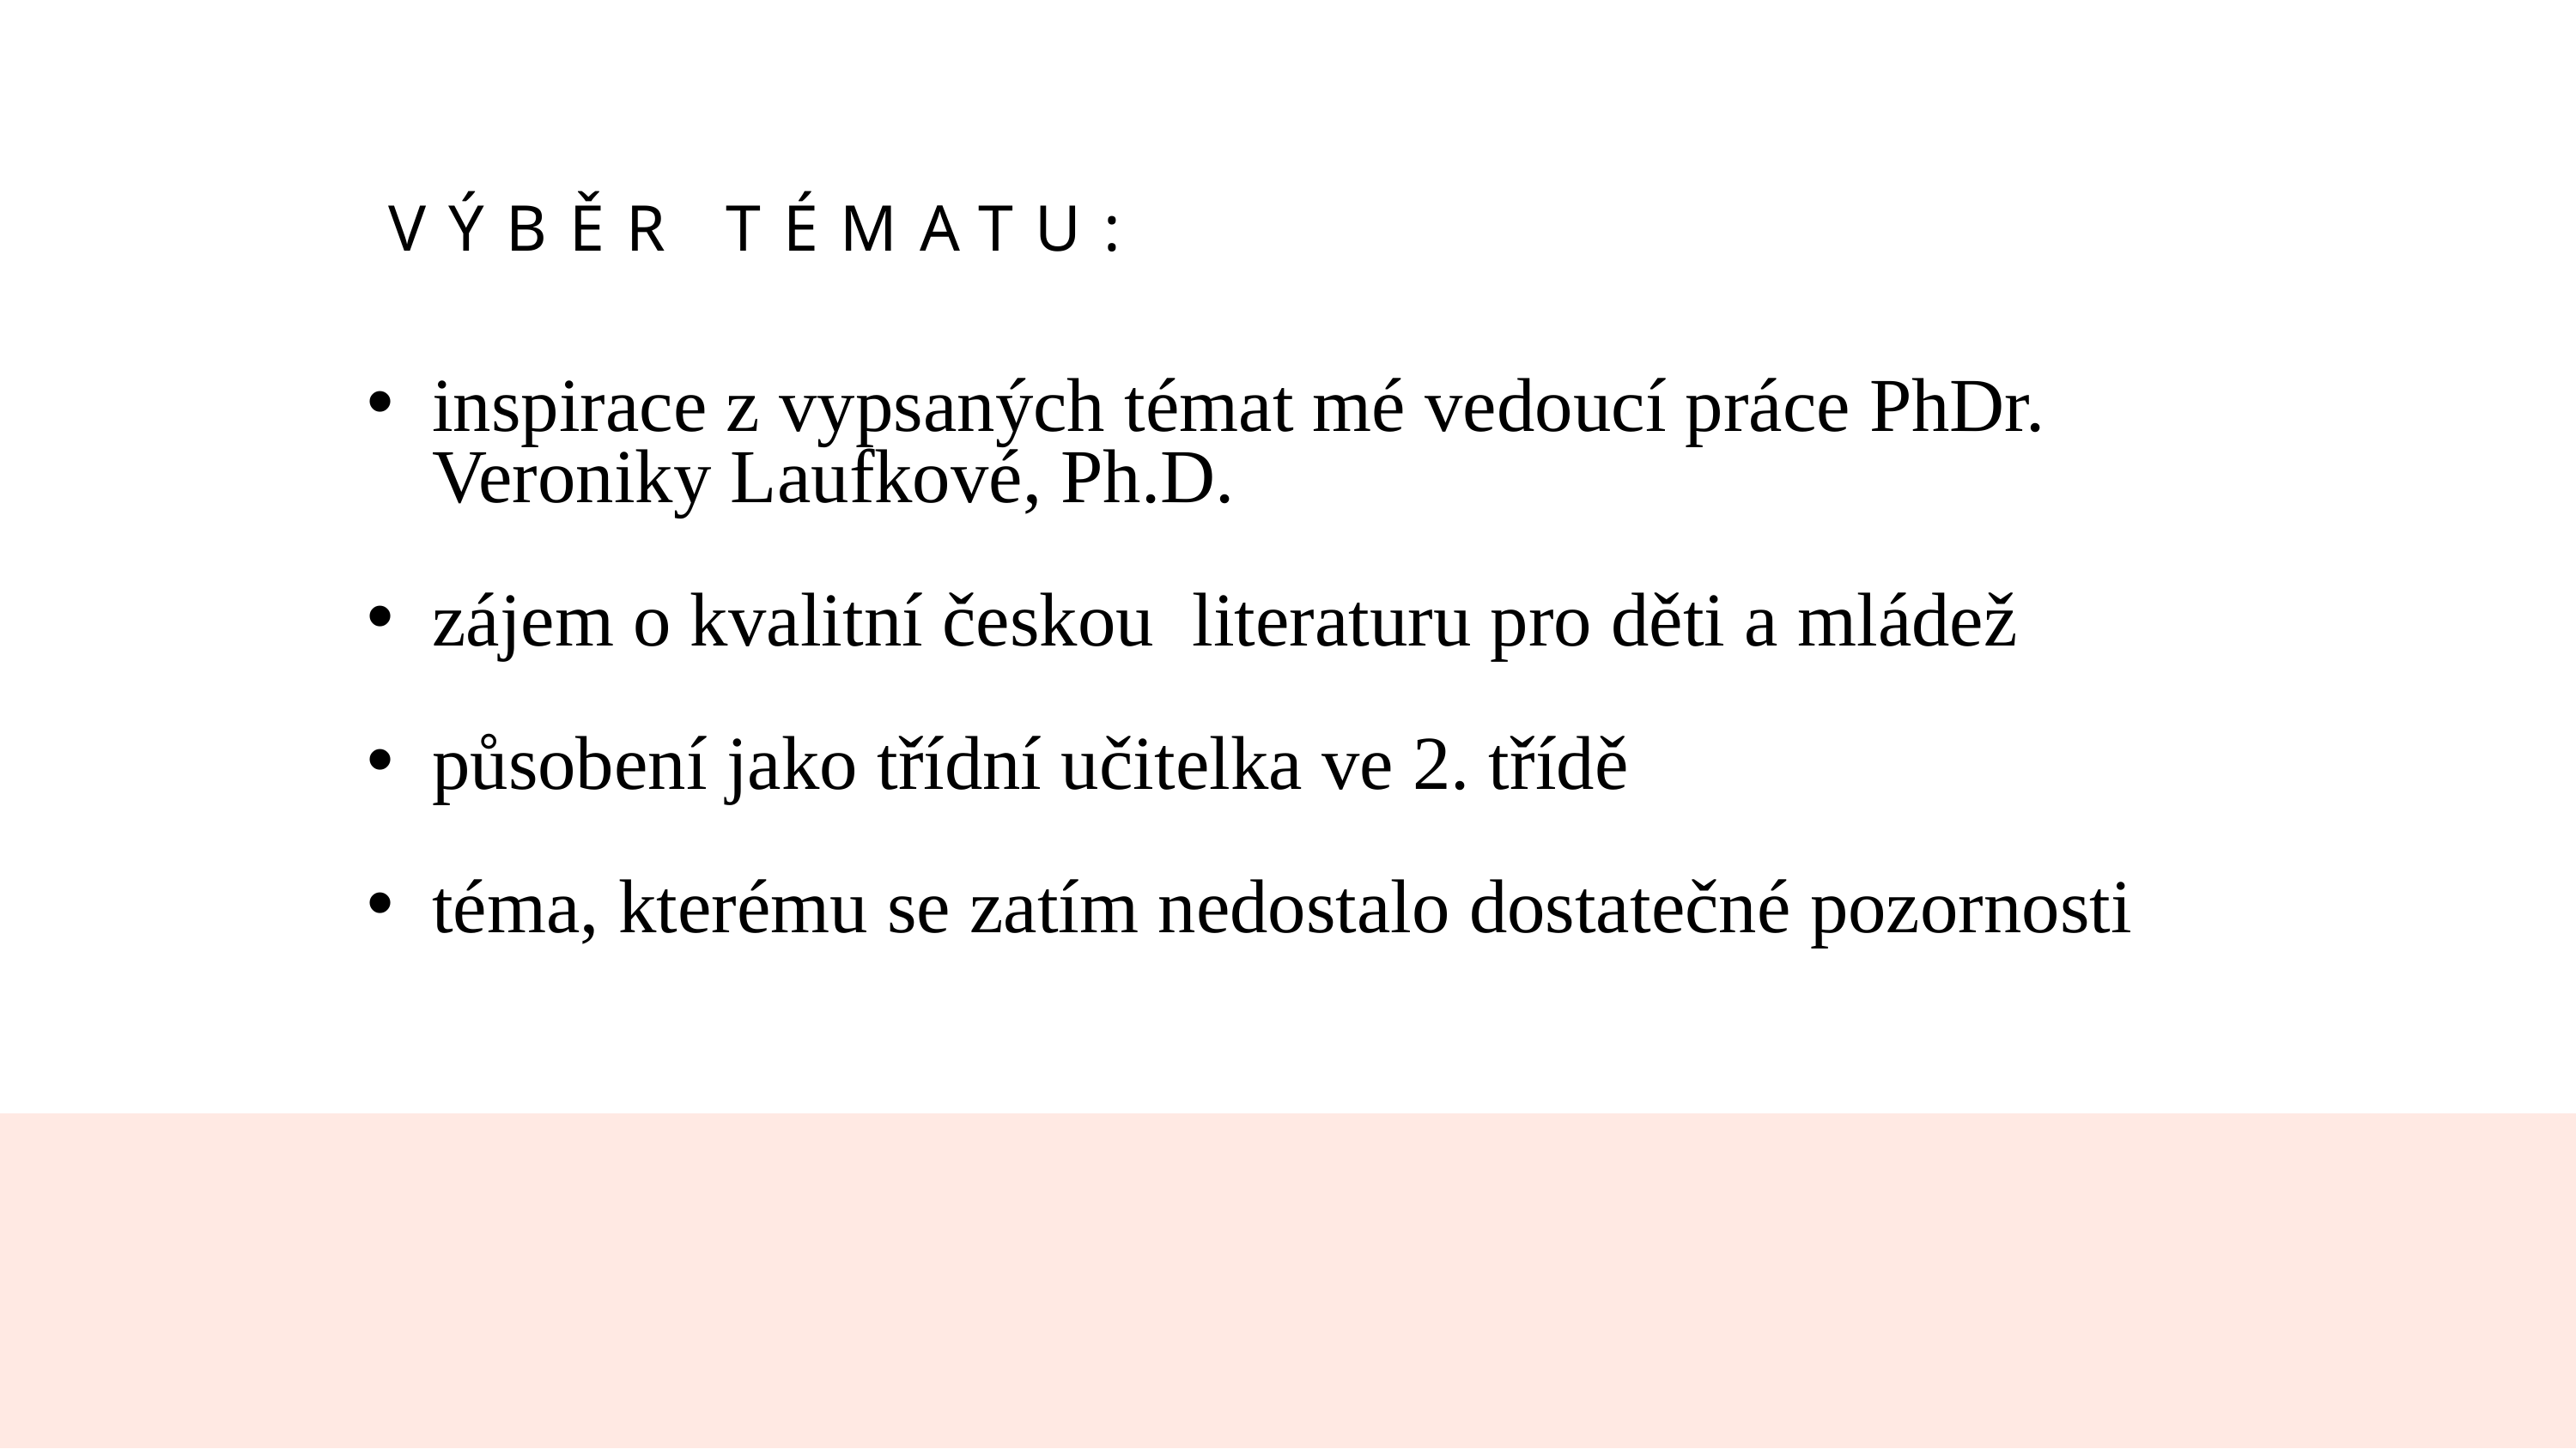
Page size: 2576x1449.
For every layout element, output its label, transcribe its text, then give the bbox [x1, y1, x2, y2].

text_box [0, 1113, 2576, 1449]
text_box inspirace z vypsaných témat mé vedoucí práce PhDr. Veroniky Laufkové, Ph.D. zájem o kvalitní českou literaturu pro děti a mládež působení jako třídní učitelka ve 2. třídě téma, kterému se zatím nedostalo dostatečné pozornosti [302, 374, 2274, 949]
text_box VÝBĚR TÉMATU: [302, 175, 1208, 264]
